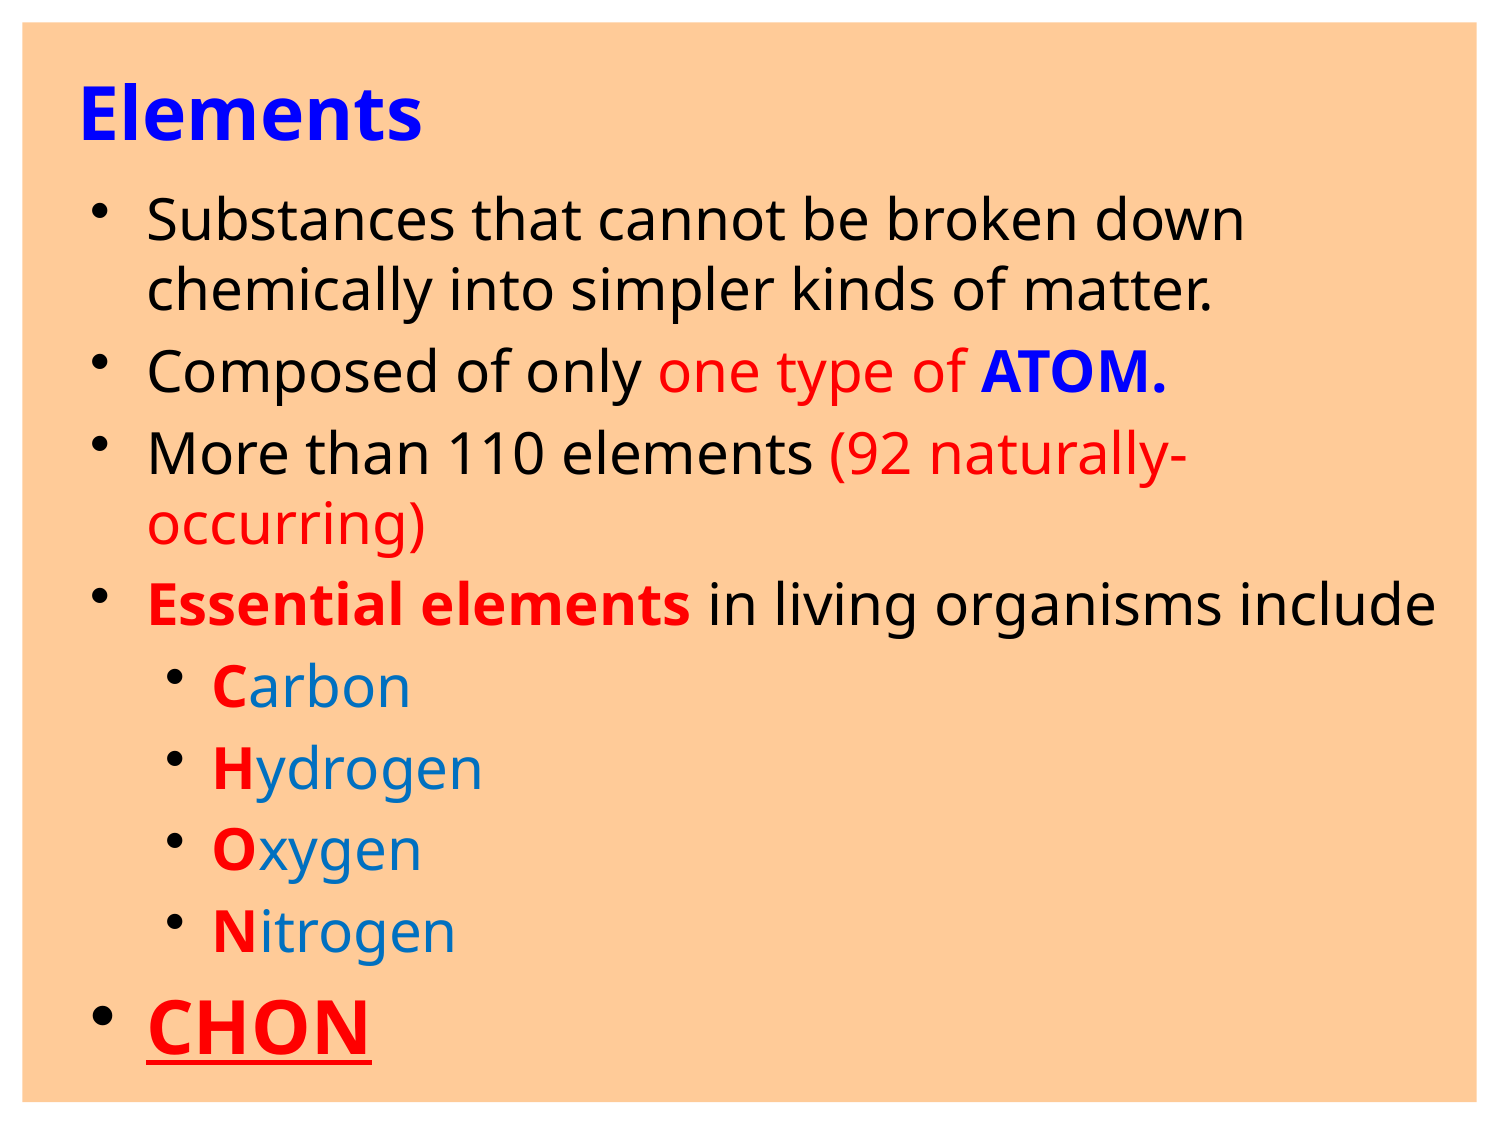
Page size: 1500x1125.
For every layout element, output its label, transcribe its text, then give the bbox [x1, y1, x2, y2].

list Substances that cannot be broken down chemically into simpler kinds of matter. Composed of only one type of ATOM. More than 110 elements (92 naturally- occurring) Essential elements in living organisms include Carbon Hydrogen Oxygen Nitrogen CHON [74, 174, 1463, 988]
title Elements [62, 62, 1338, 163]
